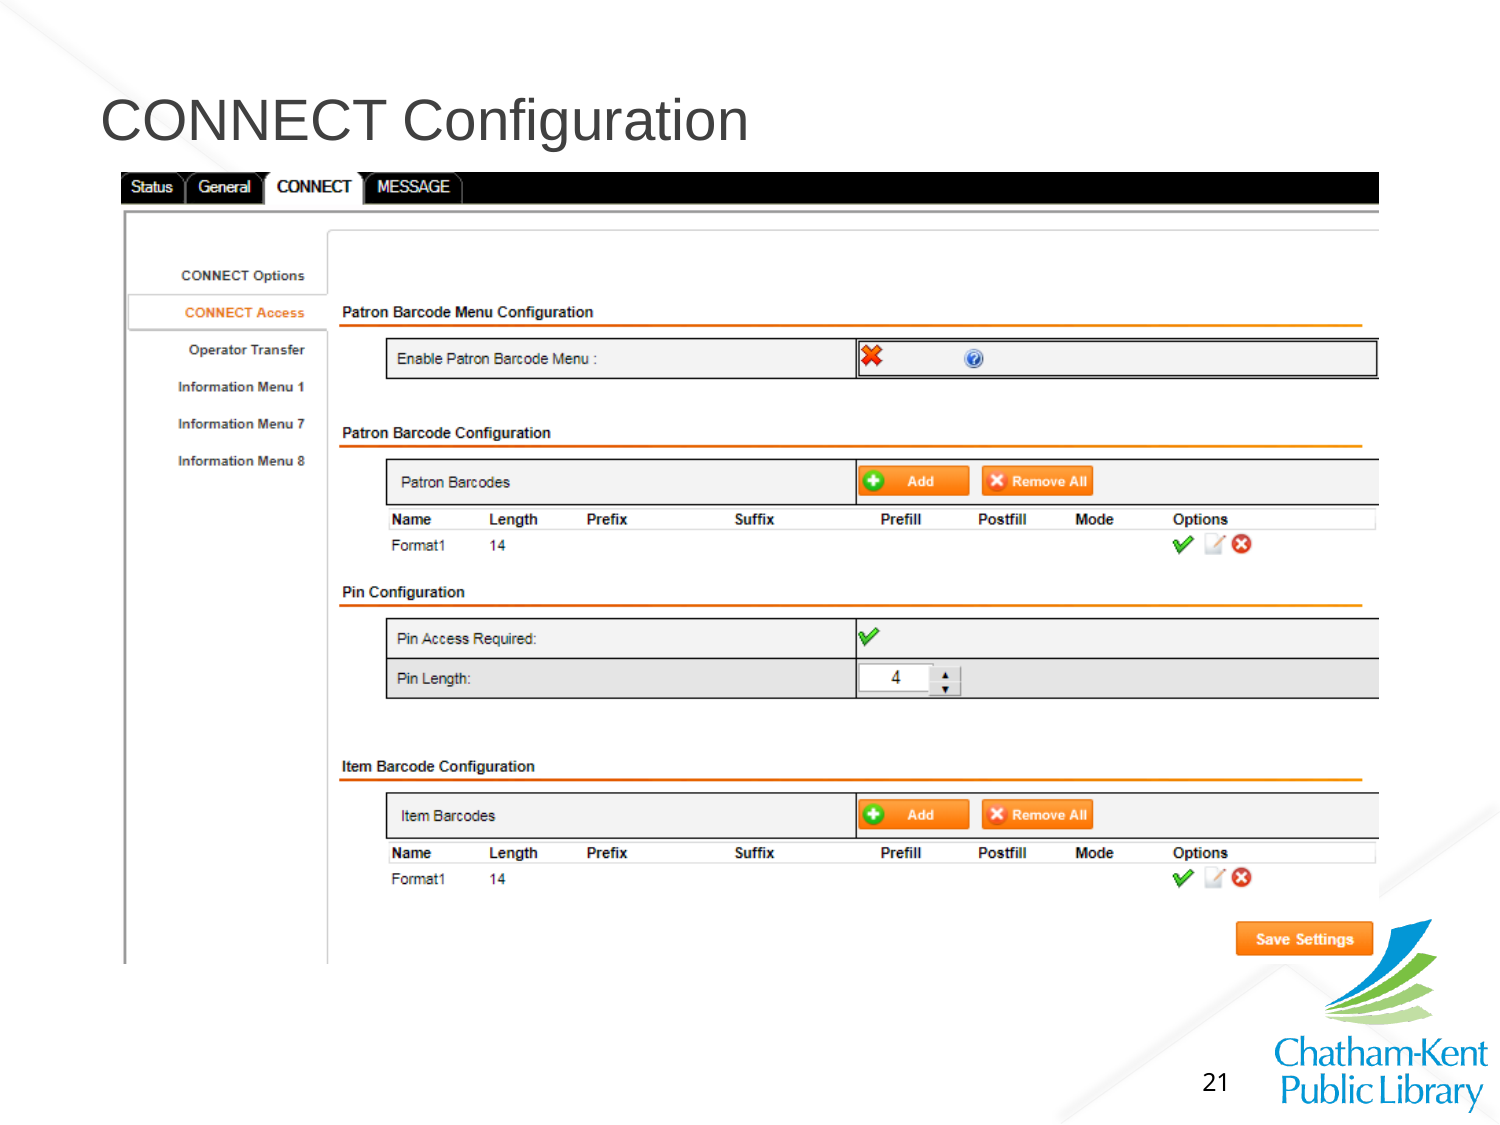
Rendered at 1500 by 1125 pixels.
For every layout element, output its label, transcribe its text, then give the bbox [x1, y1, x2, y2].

picture [1413, 919, 1427, 923]
picture [1484, 1050, 1488, 1064]
picture [121, 172, 1488, 1113]
title [75, 43, 1425, 274]
slide_number 21 [1175, 1058, 1258, 1109]
list CONNECT Configuration [75, 75, 1413, 965]
